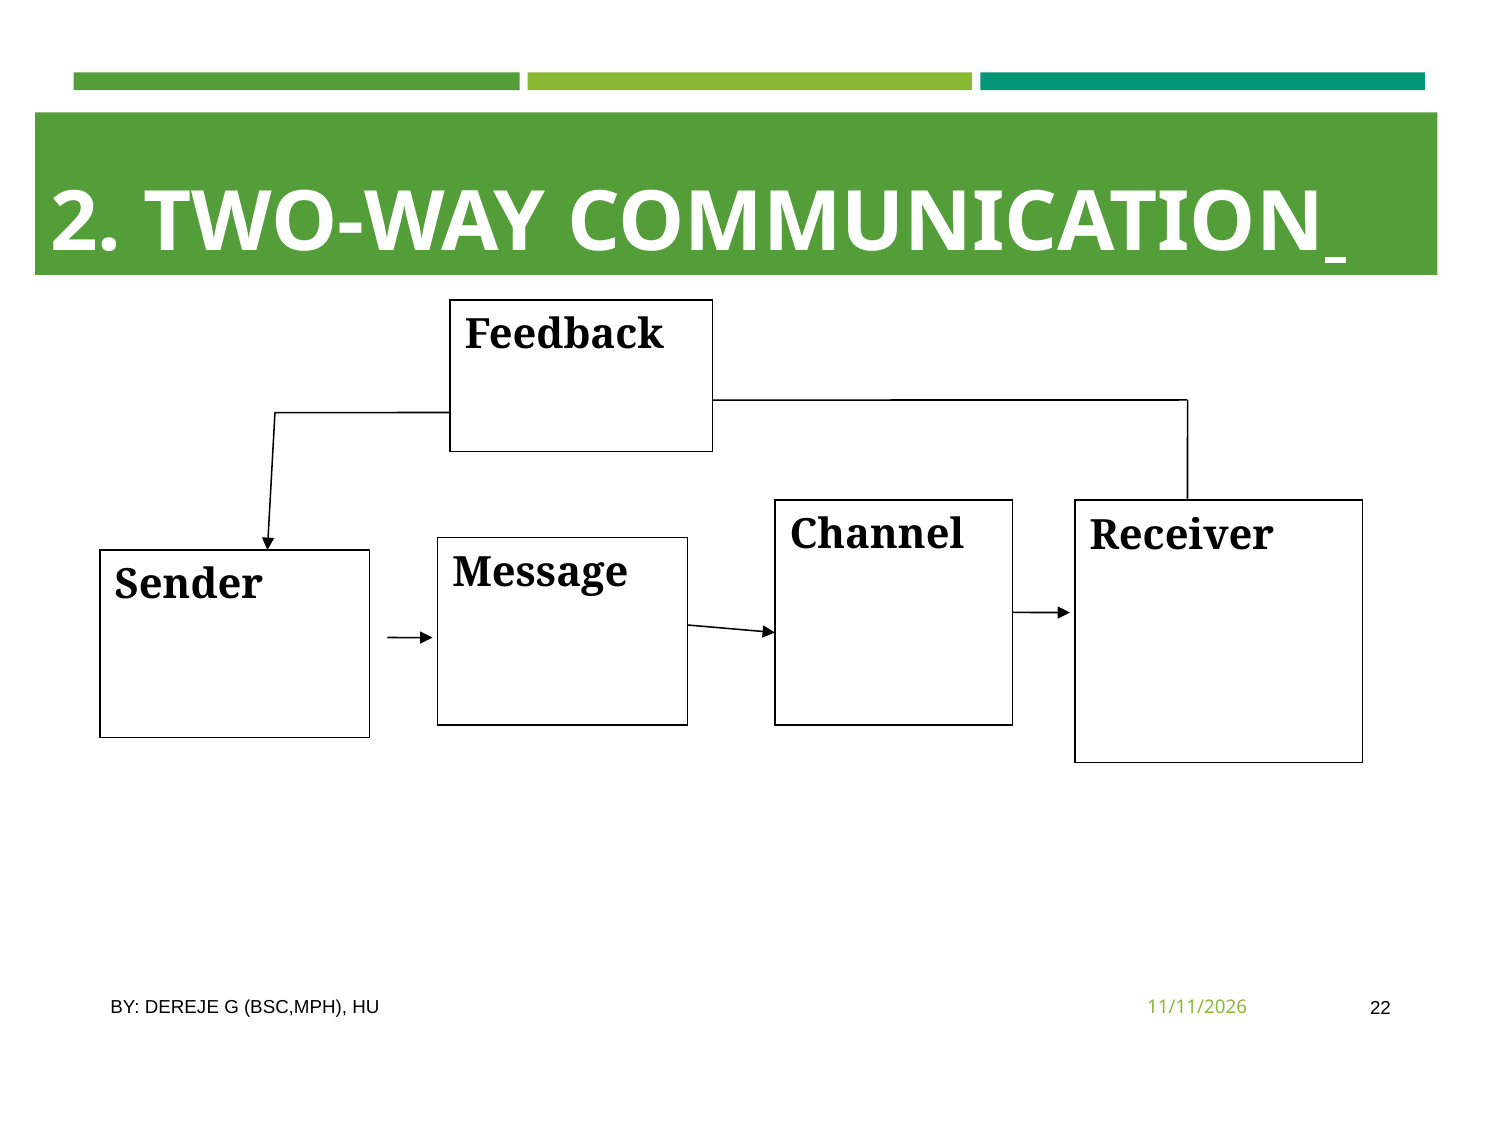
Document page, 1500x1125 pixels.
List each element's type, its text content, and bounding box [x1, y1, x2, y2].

title 2. TWo-way communication [35, 112, 1438, 275]
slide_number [911, 977, 1262, 1037]
text_box [687, 624, 775, 638]
text_box Feedback [450, 299, 713, 452]
text_box [387, 631, 433, 644]
text_box [261, 412, 276, 550]
text_box Sender [99, 549, 370, 738]
text_box Channel [774, 499, 1013, 725]
footer By: Dereje G (Bsc,MPH), HU [95, 976, 895, 1037]
text_box Message [437, 537, 688, 725]
text_box Receiver [1074, 500, 1363, 763]
text_box [1012, 606, 1071, 619]
slide_number 22 [1279, 977, 1406, 1037]
